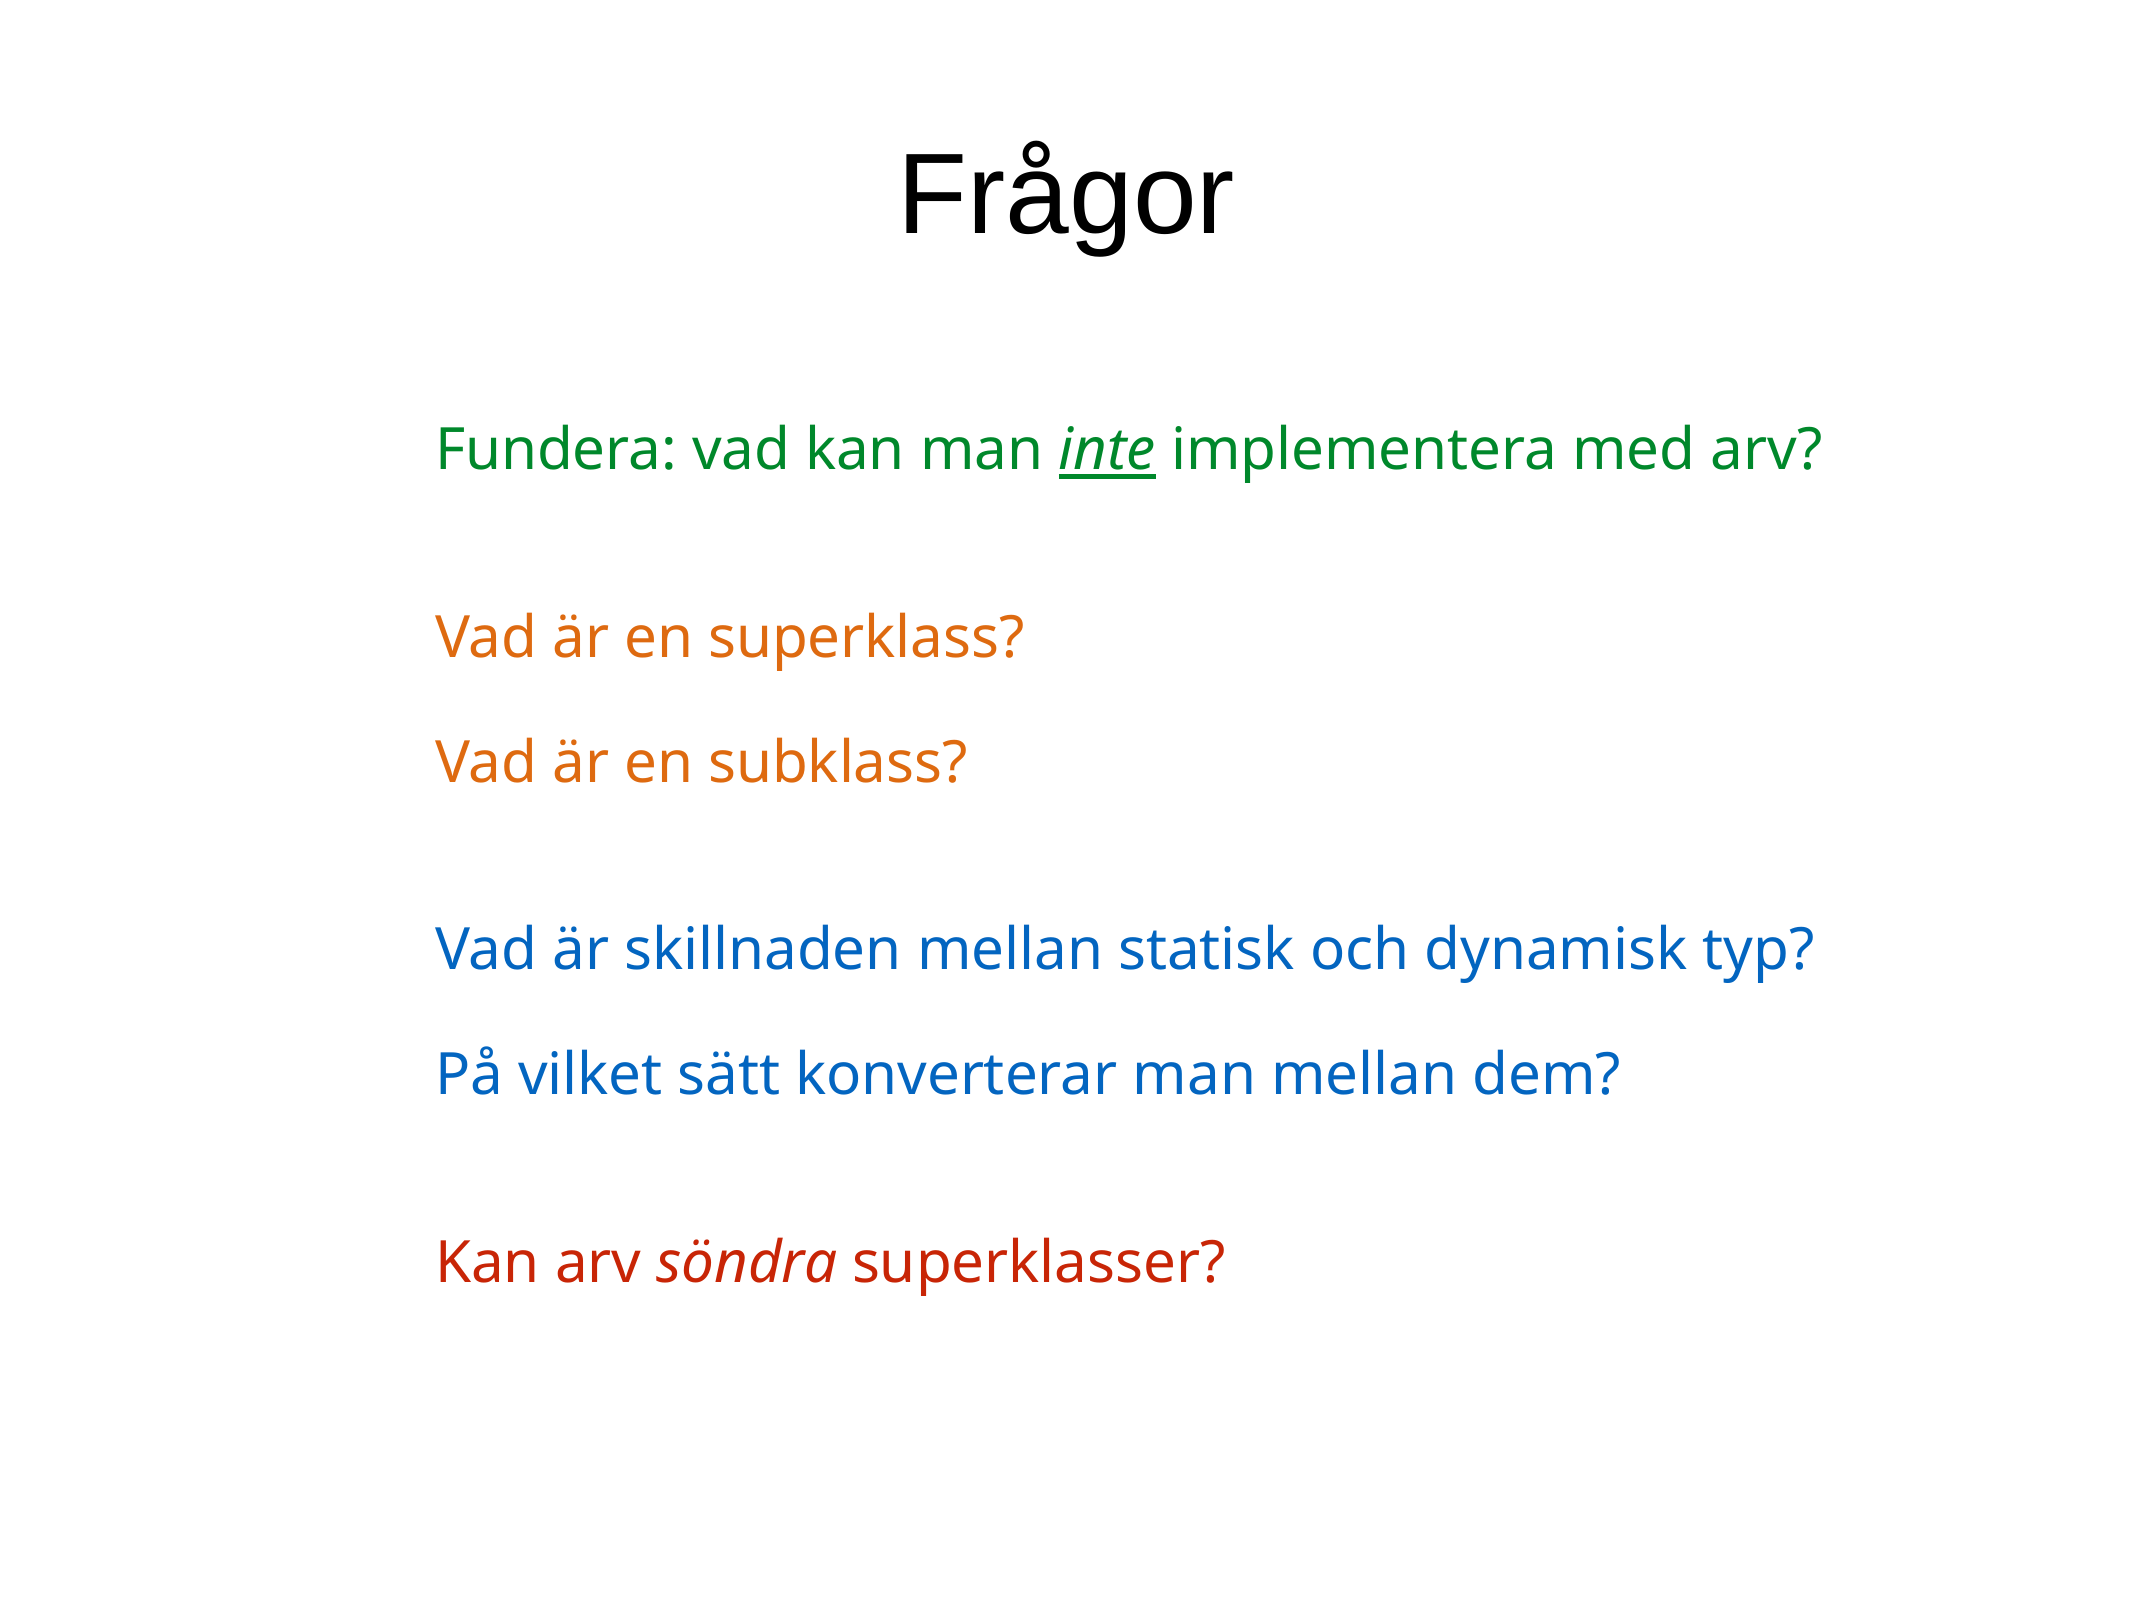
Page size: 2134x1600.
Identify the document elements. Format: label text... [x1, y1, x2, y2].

text_box Frågor [10, 10, 2123, 365]
text_box Fundera: vad kan man inte implementera med arv? [434, 411, 2035, 482]
text_box På vilket sätt konverterar man mellan dem? [434, 1036, 2035, 1107]
text_box Kan arv söndra superklasser? [434, 1223, 2035, 1295]
text_box Vad är en subklass? [434, 723, 2035, 794]
text_box Vad är skillnaden mellan statisk och dynamisk typ? [434, 911, 2035, 982]
text_box Vad är en superklass? [434, 598, 2035, 669]
